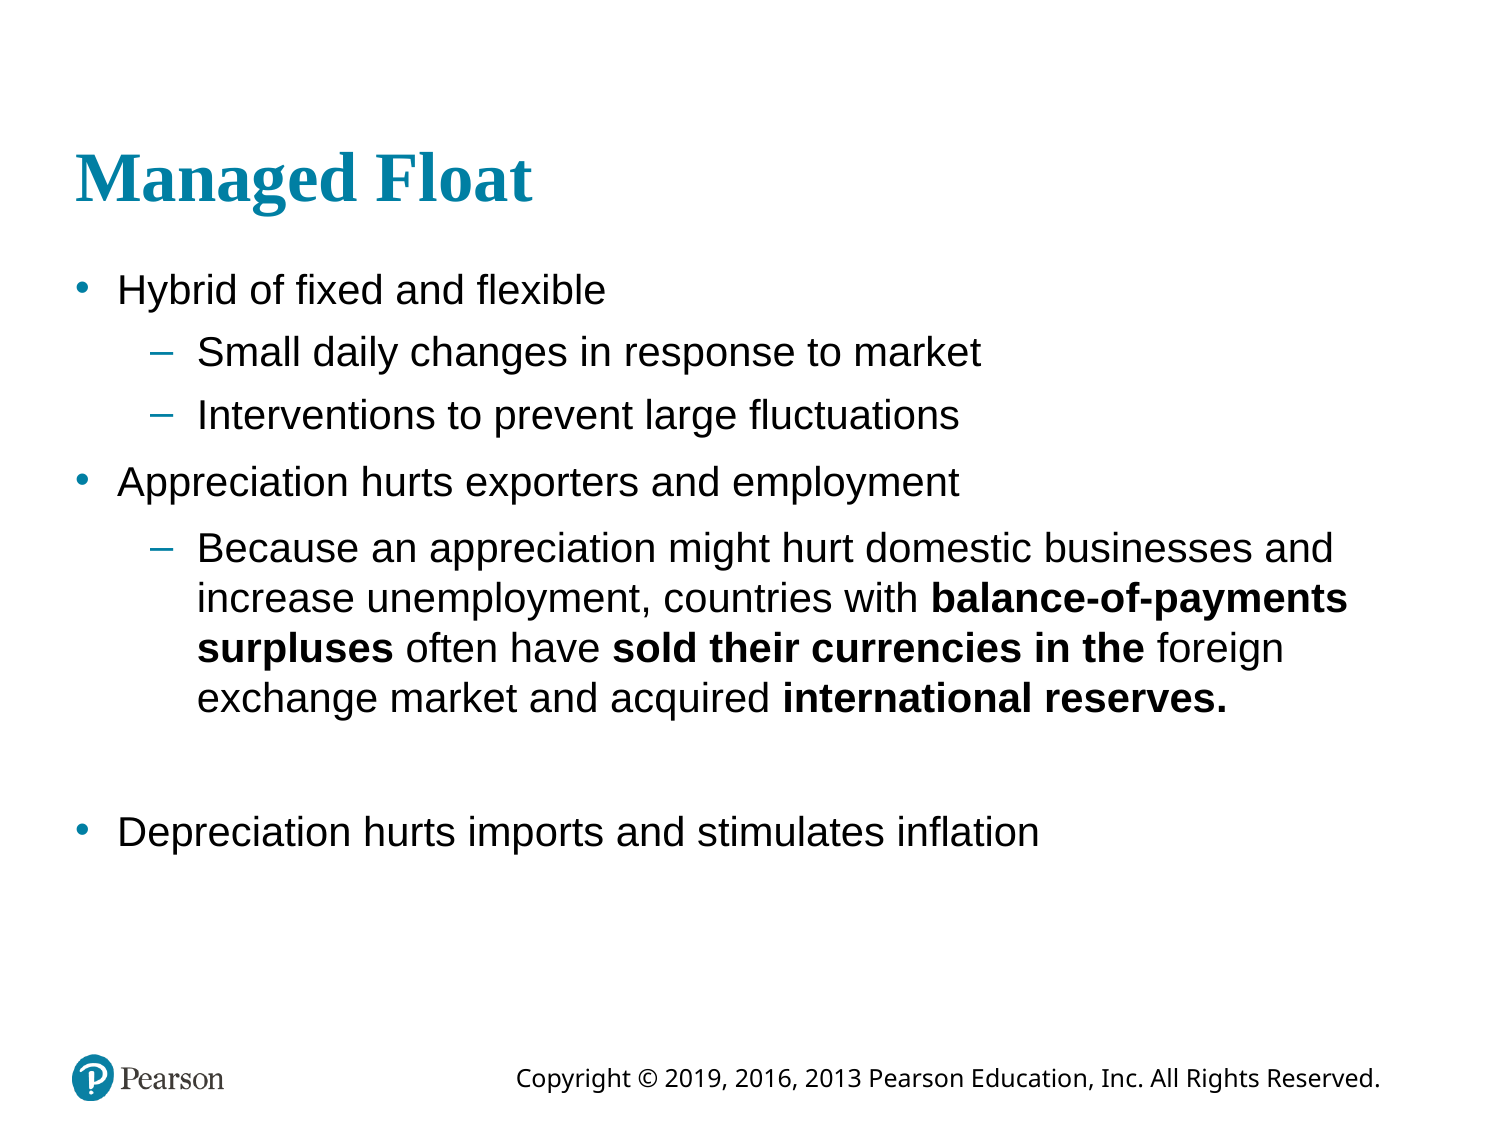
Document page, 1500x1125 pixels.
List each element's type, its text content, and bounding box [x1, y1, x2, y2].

picture [99, 1054, 224, 1101]
title Managed Float [75, 35, 1425, 216]
picture [81, 1064, 107, 1089]
picture [72, 1087, 83, 1101]
list Hybrid of fixed and flexible Small daily changes in response to market Interventions to prevent large fluctuations Appreciation hurts exporters and employment Because an appreciation might hurt domestic businesses and increase unemployment, countries with balance-of-payments surpluses often have sold their currencies in the foreign exchange market and acquired international reserves. Depreciation hurts imports and stimulates inflation [75, 262, 1425, 1005]
picture [72, 1054, 89, 1072]
